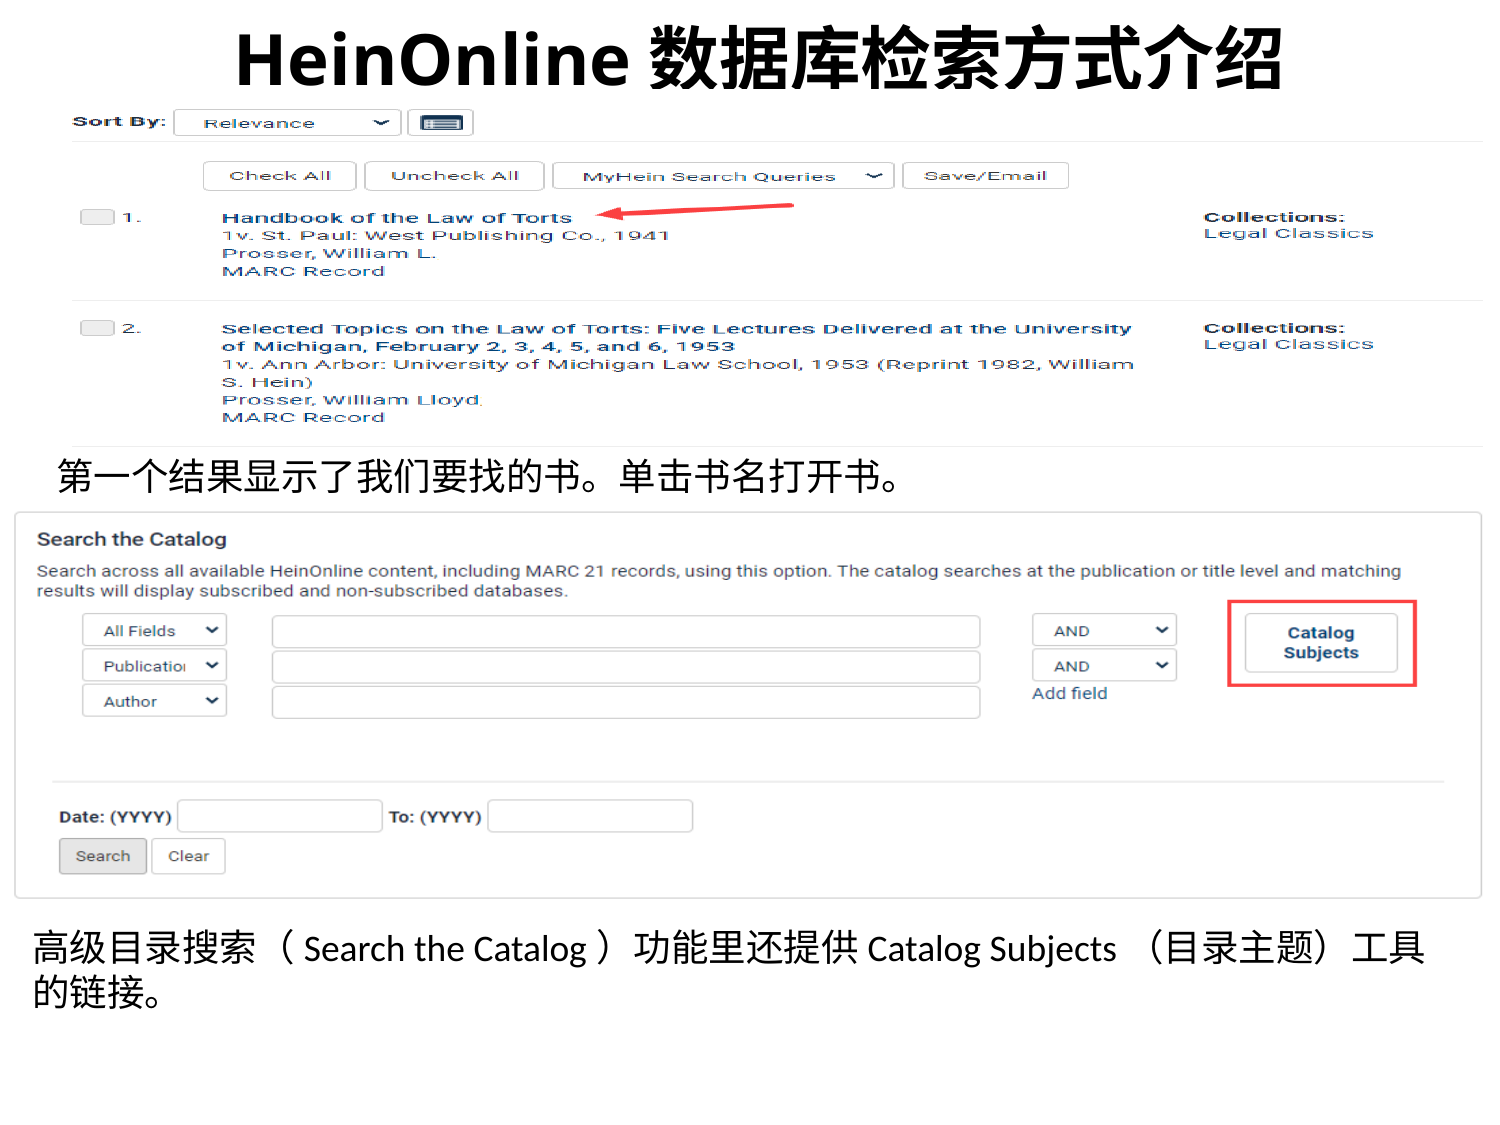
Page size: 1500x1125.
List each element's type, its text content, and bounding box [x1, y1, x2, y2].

text_box 第一个结果显示了我们要找的书。单击书名打开书。 [41, 468, 1427, 504]
text_box HeinOnline数据库检索方式介绍 [84, 0, 1435, 88]
picture [17, 89, 1484, 460]
picture [5, 505, 1489, 902]
text_box 高级目录搜索（Search the Catalog）功能里还提供Catalog Subjects（目录主题）工具的链接。 [17, 916, 1473, 1022]
